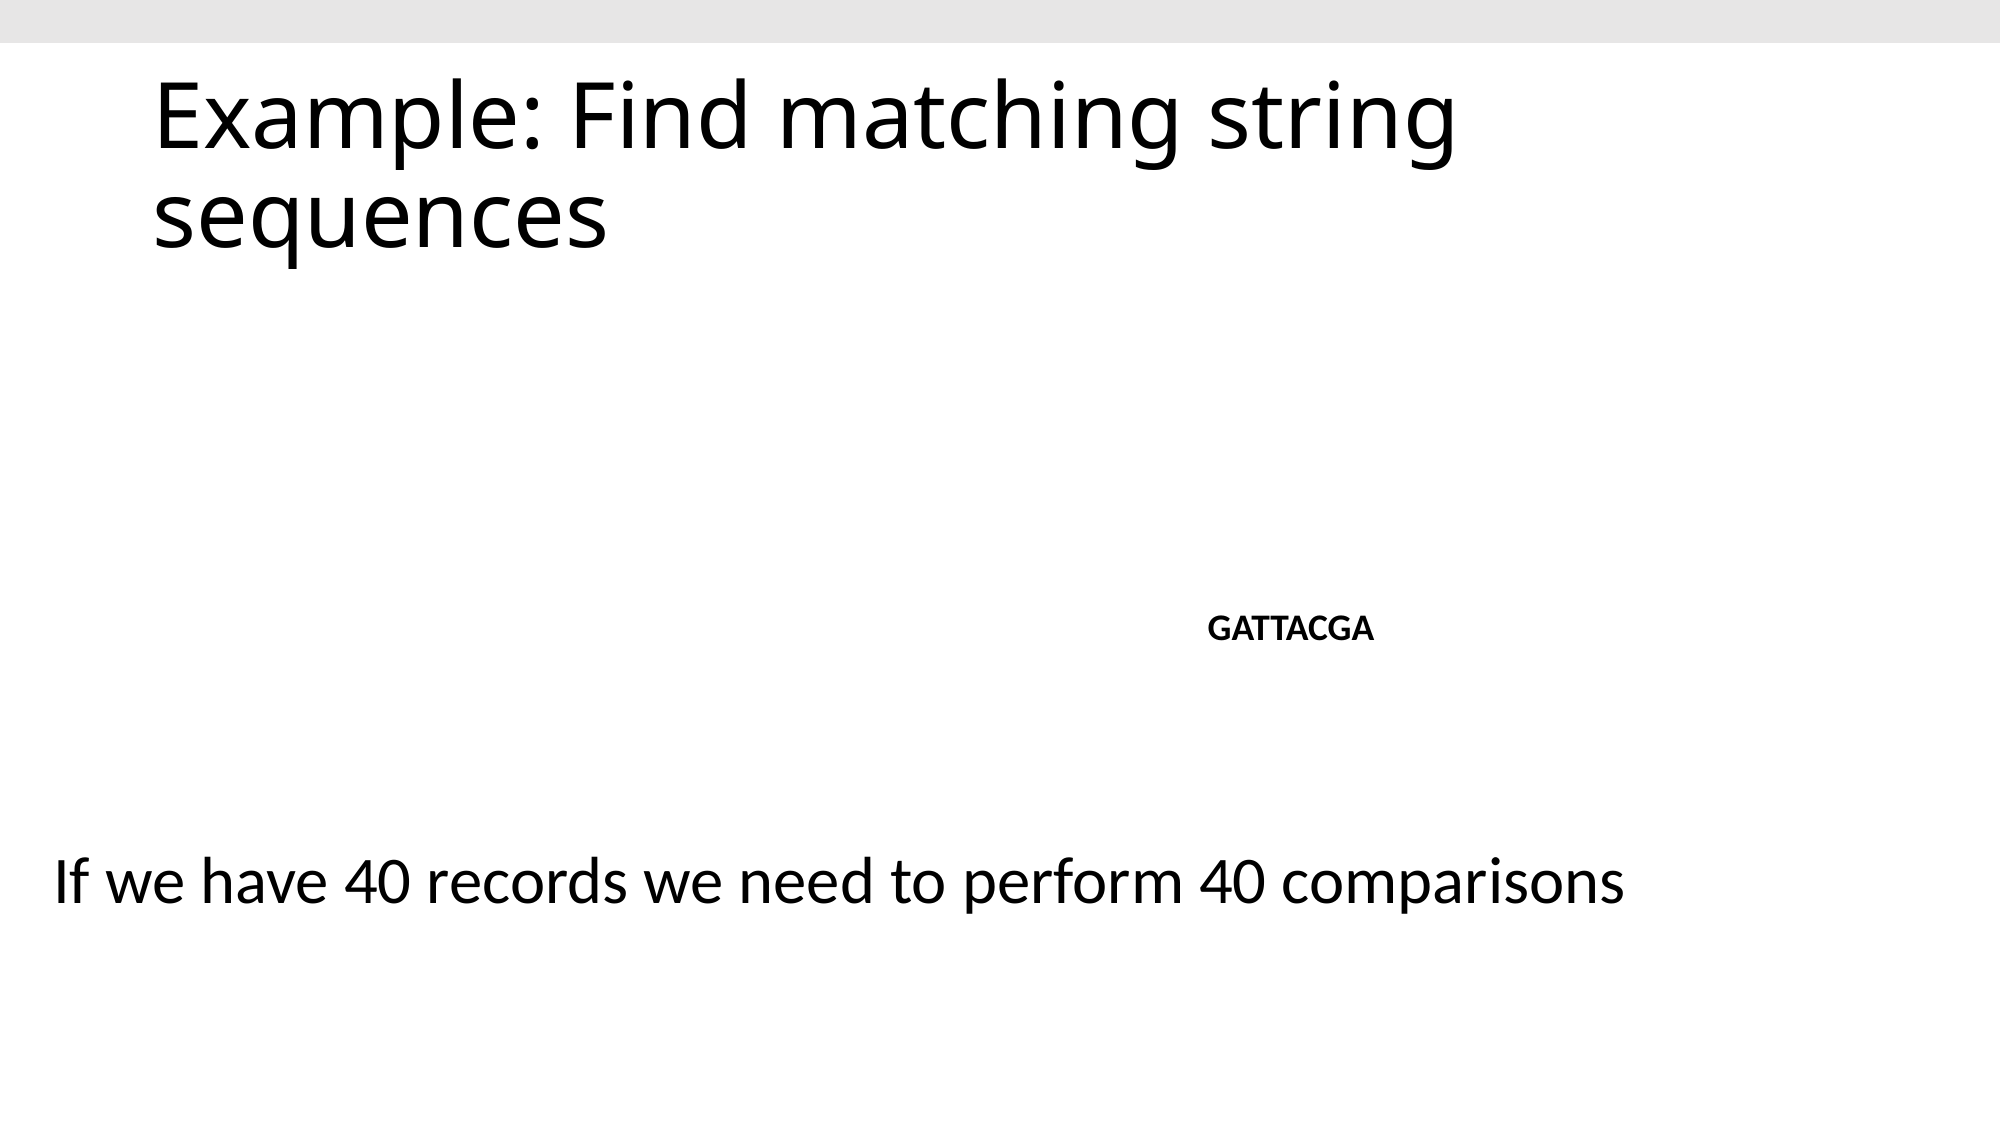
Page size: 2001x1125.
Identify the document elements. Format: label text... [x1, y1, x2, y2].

text_box GATTACGA [1192, 595, 1493, 656]
title Example: Find matching string sequences [137, 59, 1863, 278]
text_box If we have 40 records we need to perform 40 comparisons [38, 829, 1843, 925]
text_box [0, 0, 2000, 47]
